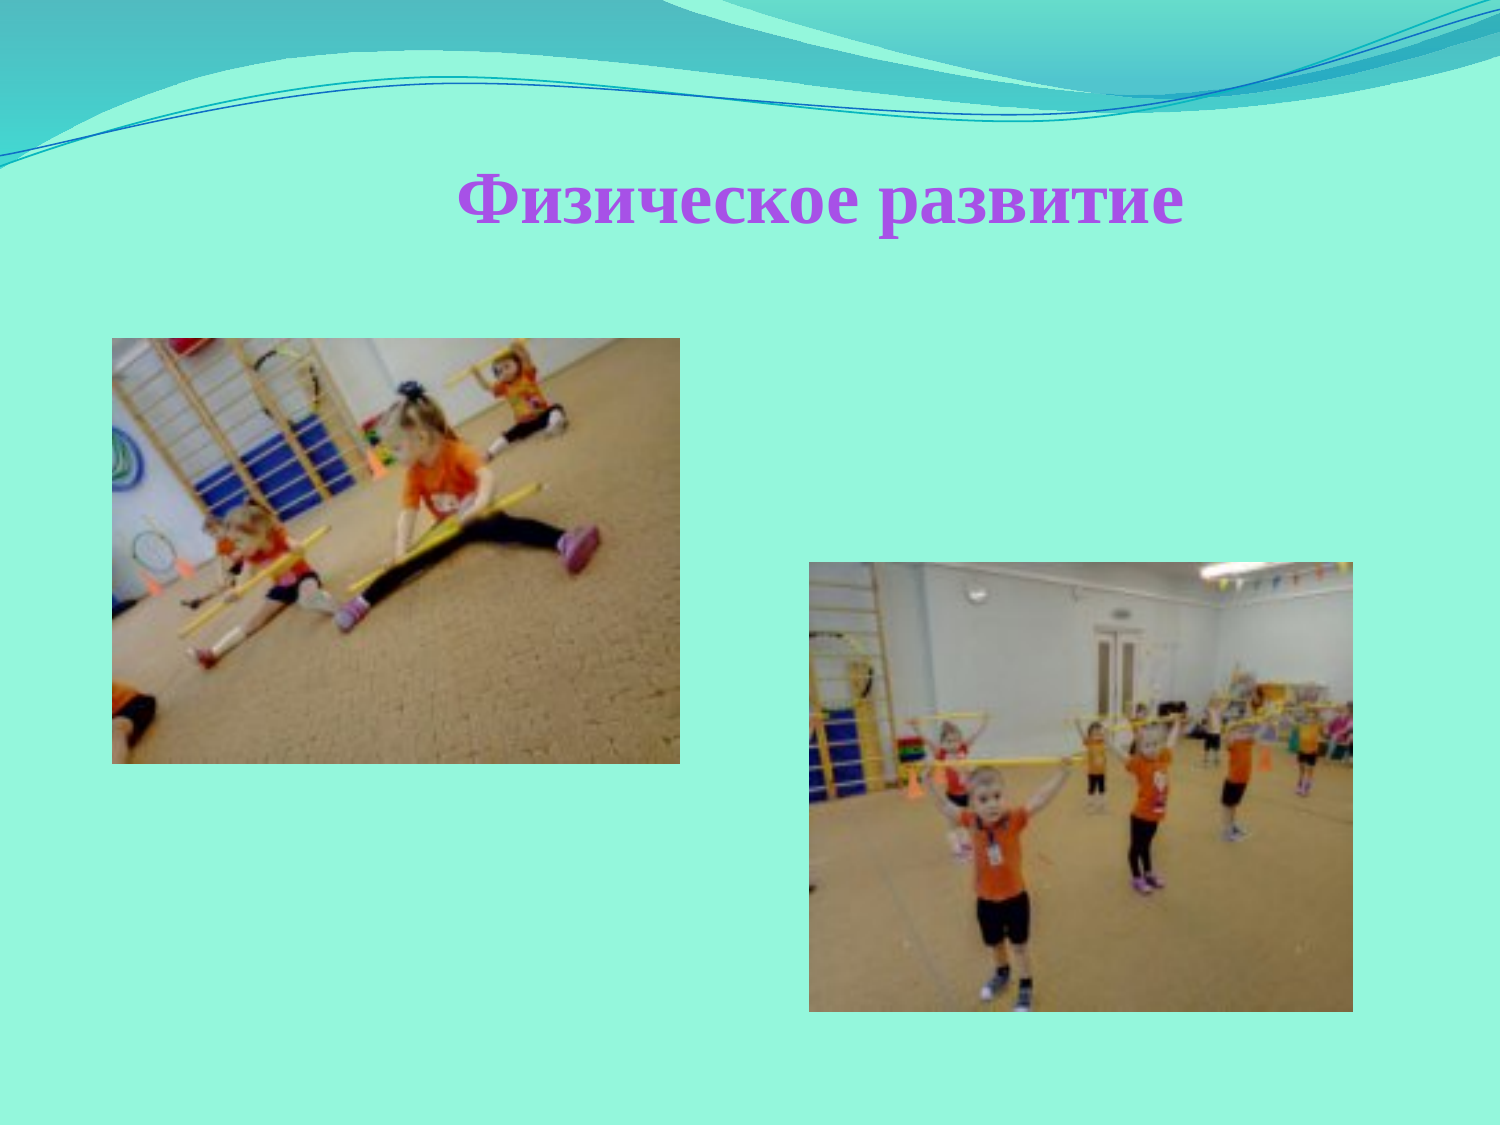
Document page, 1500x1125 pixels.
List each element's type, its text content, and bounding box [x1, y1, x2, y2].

picture [808, 562, 1353, 1012]
title Физическое развитие [74, 115, 1426, 247]
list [111, 337, 680, 764]
